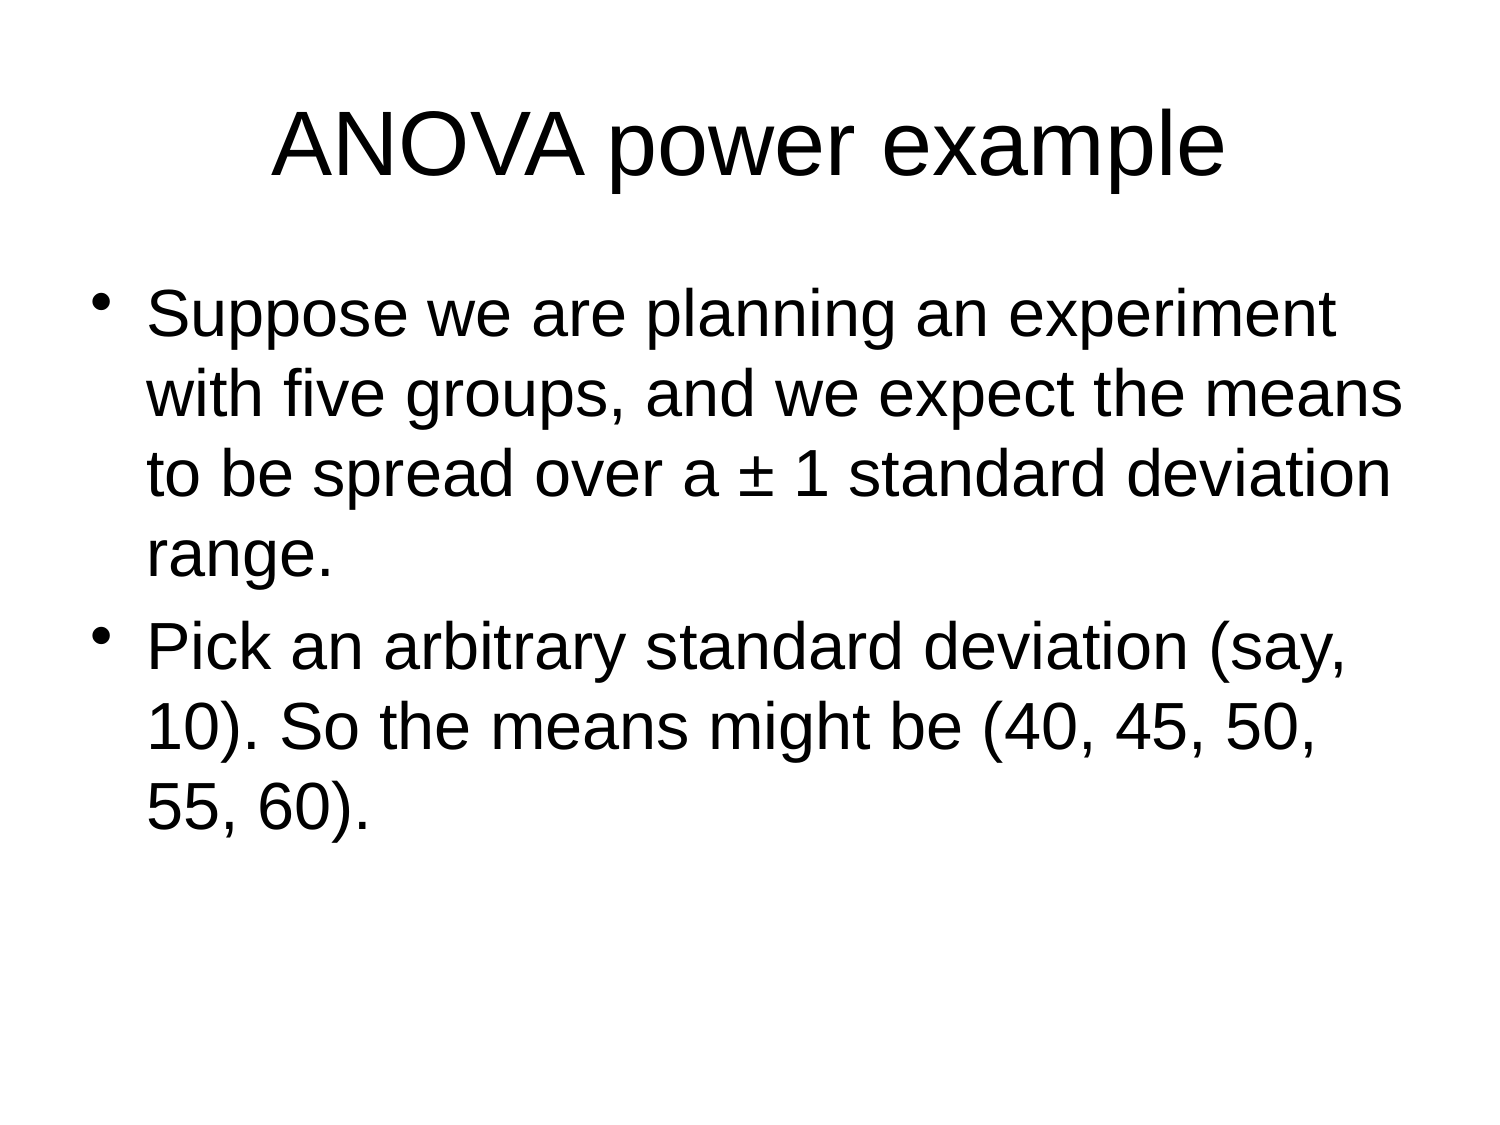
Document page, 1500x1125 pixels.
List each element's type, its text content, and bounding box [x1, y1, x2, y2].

title ANOVA power example [74, 44, 1426, 233]
list Suppose we are planning an experiment with five groups, and we expect the means to be spread over a ± 1 standard deviation range. Pick an arbitrary standard deviation (say, 10). So the means might be (40, 45, 50, 55, 60). [74, 262, 1426, 1006]
